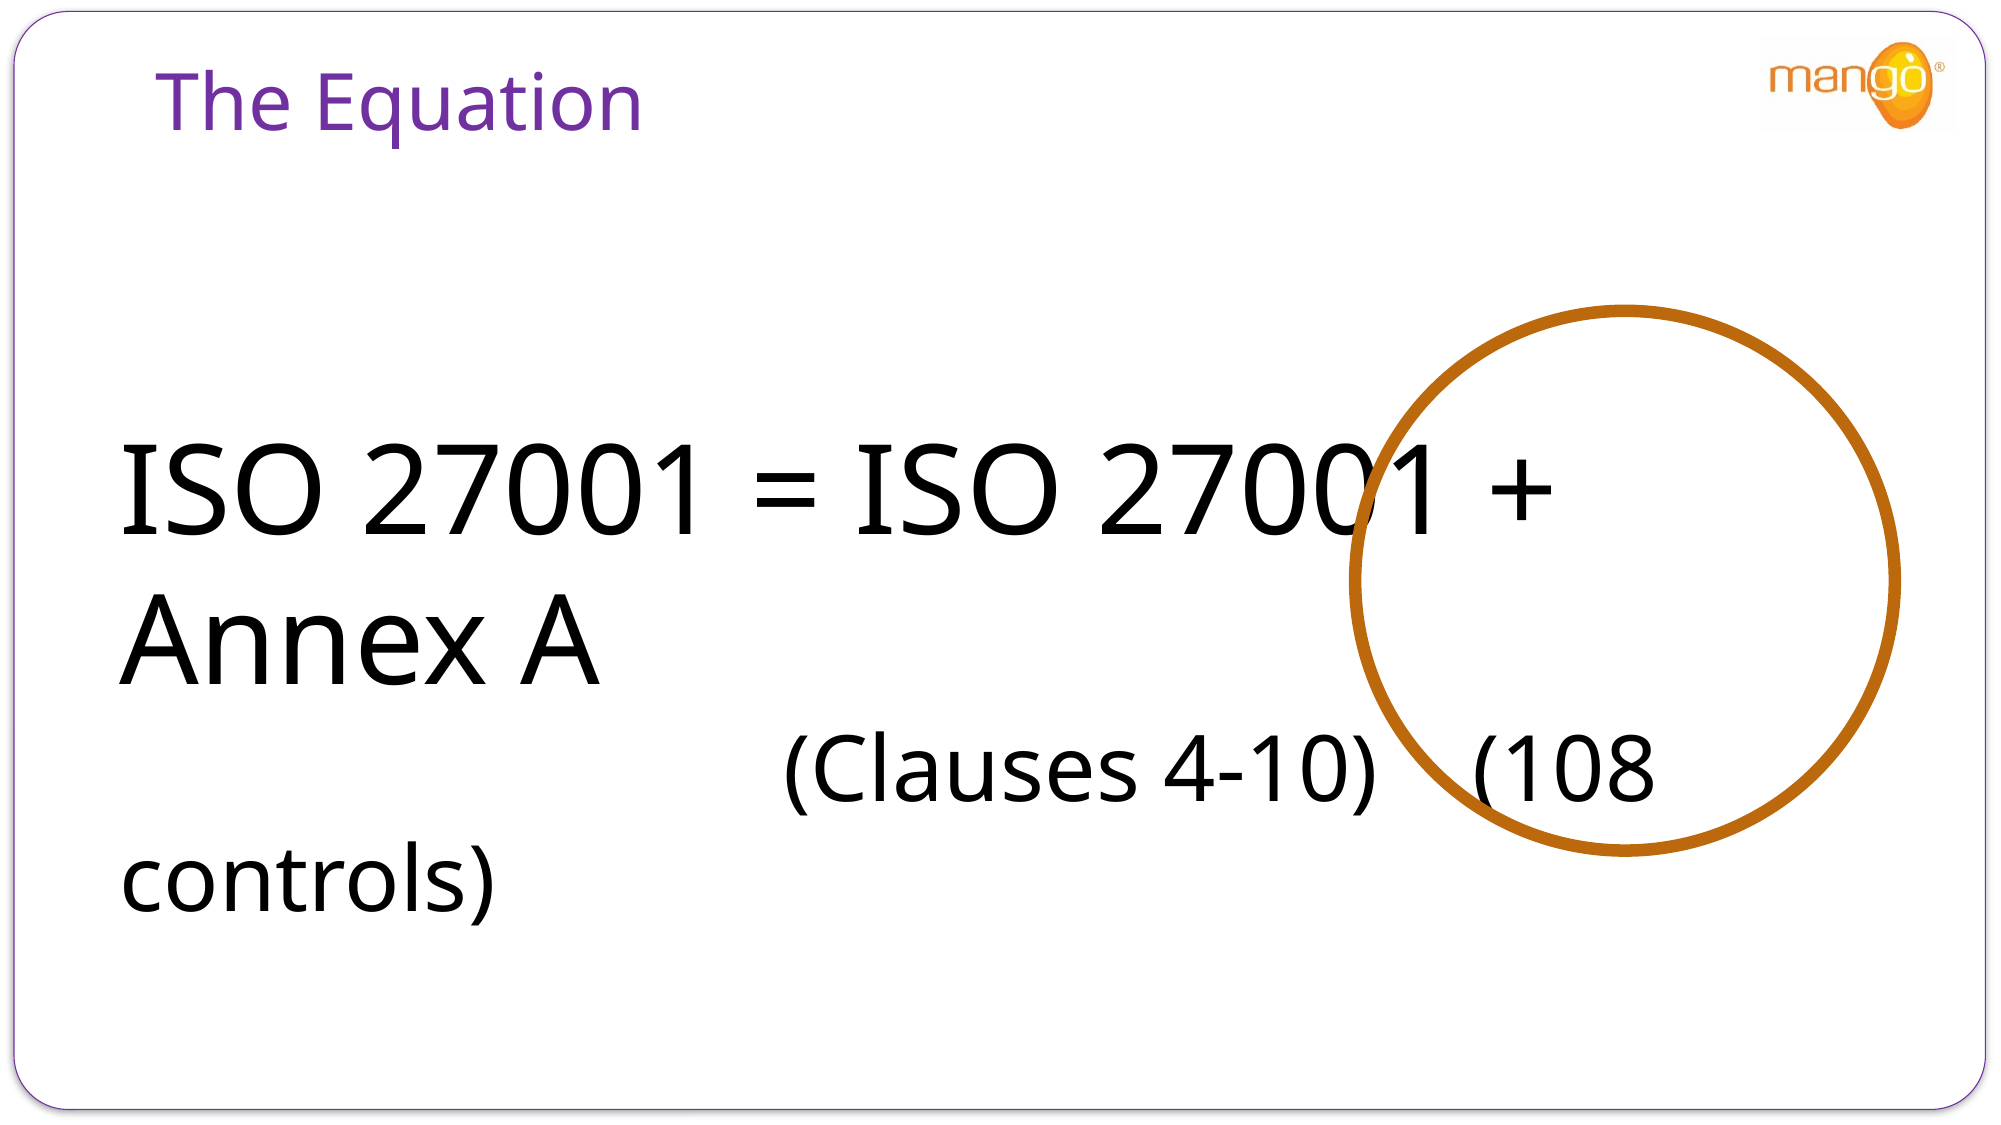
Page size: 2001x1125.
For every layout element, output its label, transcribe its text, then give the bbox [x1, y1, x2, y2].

text_box ISO 27001 = ISO 27001 + Annex A (Clauses 4-10) (108 controls) [105, 402, 1969, 937]
text_box The Equation [140, 44, 1841, 176]
text_box [1353, 308, 1897, 853]
picture [1760, 36, 1956, 132]
